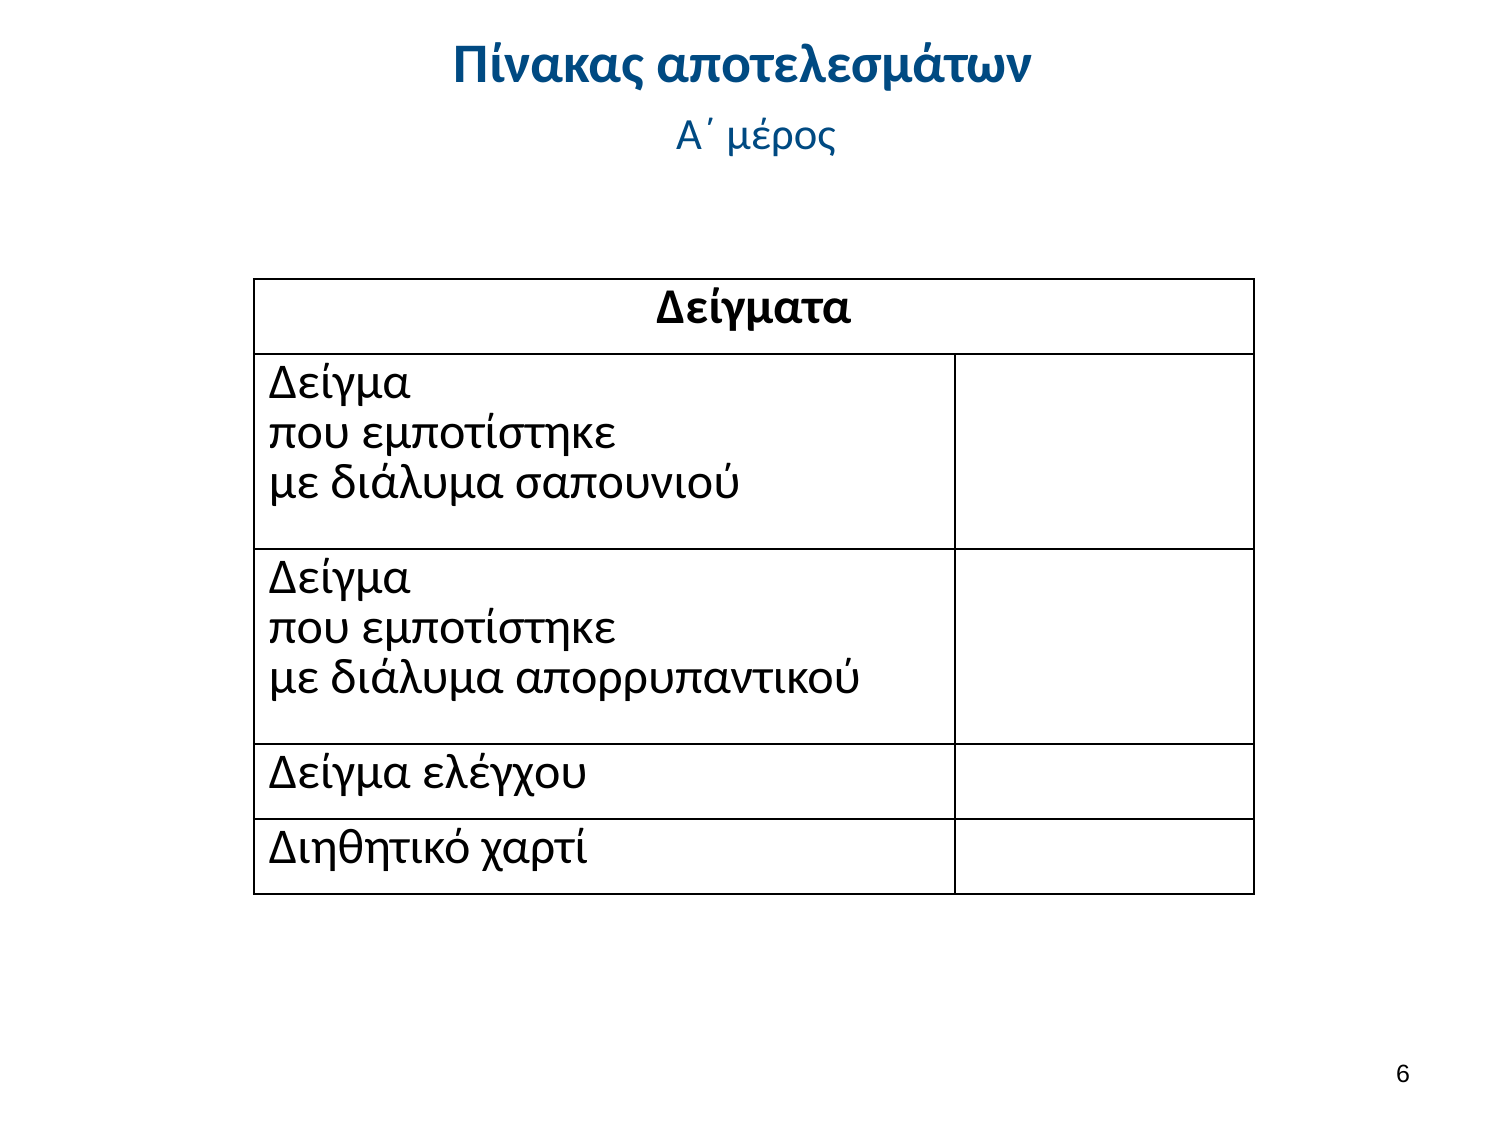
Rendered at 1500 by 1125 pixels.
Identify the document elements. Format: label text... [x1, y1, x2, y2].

table_cell Διηθητικό χαρτί [255, 820, 954, 893]
slide_number 5 [1074, 1042, 1425, 1103]
table_cell [956, 355, 1253, 548]
table_cell Δείγμα που εμποτίστηκε με διάλυμα σαπουνιού [255, 355, 954, 548]
table_cell [956, 550, 1253, 743]
table_cell Δείγμα που εμποτίστηκε με διάλυμα απορρυπαντικού [255, 550, 954, 743]
table_cell [956, 745, 1253, 818]
title Πίνακας αποτελεσμάτων Α΄ μέρος [0, 19, 1500, 169]
table_cell [956, 820, 1253, 893]
table_cell Δείγμα ελέγχου [255, 745, 954, 818]
table_header Δείγματα [255, 280, 1253, 353]
